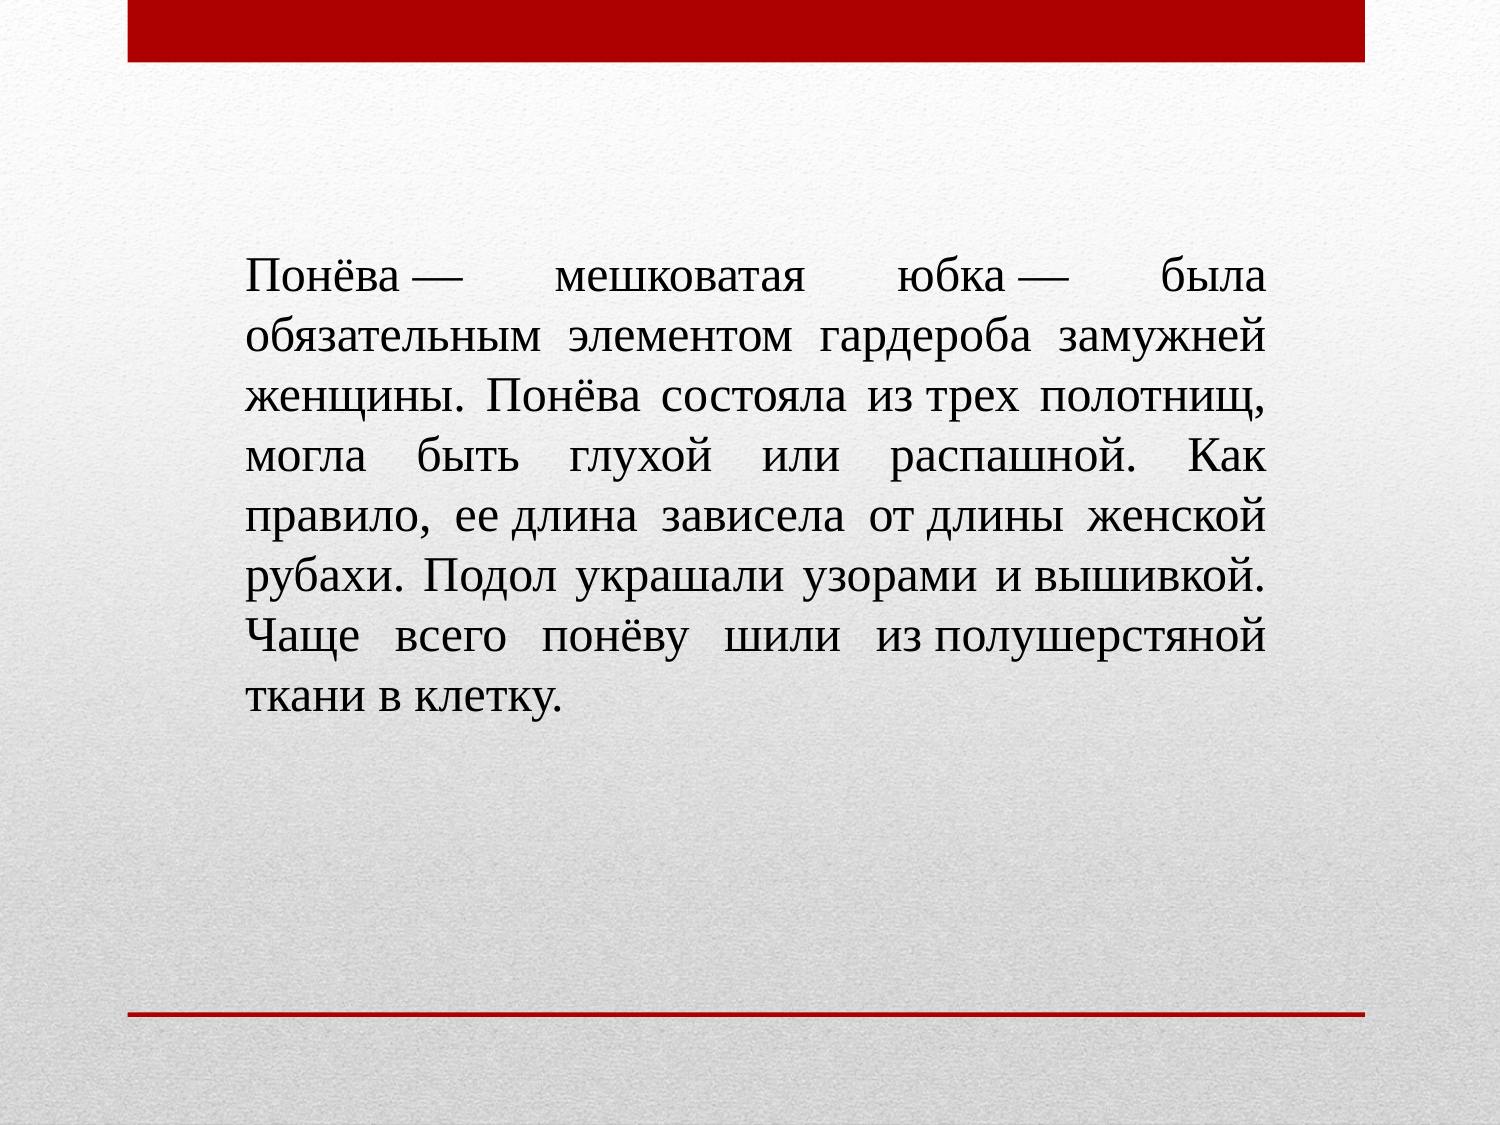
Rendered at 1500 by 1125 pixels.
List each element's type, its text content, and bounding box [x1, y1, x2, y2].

text_box Понёва — мешковатая юбка — была обязательным элементом гардероба замужней женщины. Понёва состояла из трех полотнищ, могла быть глухой или распашной. Как правило, ее длина зависела от длины женской рубахи. Подол украшали узорами и вышивкой. Чаще всего понёву шили из полушерстяной ткани в клетку. [230, 234, 1282, 730]
